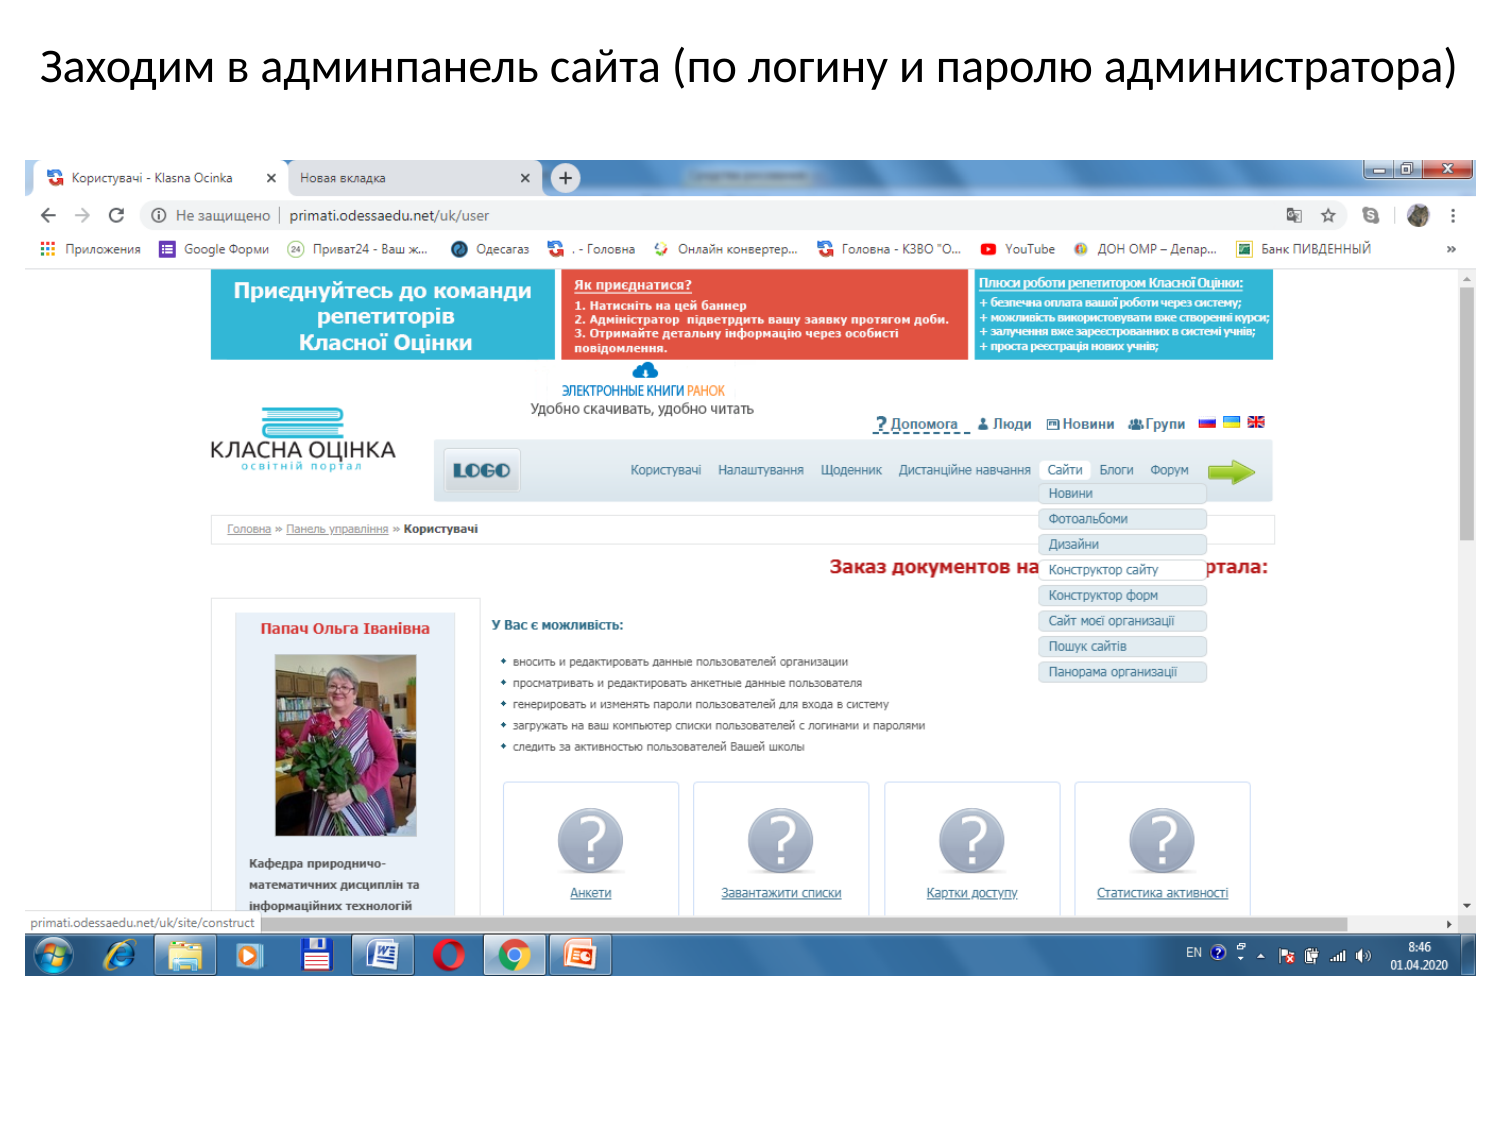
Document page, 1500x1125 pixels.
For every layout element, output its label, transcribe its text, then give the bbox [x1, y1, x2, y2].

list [25, 160, 1476, 977]
title Заходим в админпанель сайта (по логину и паролю администратора) [0, 0, 1500, 126]
